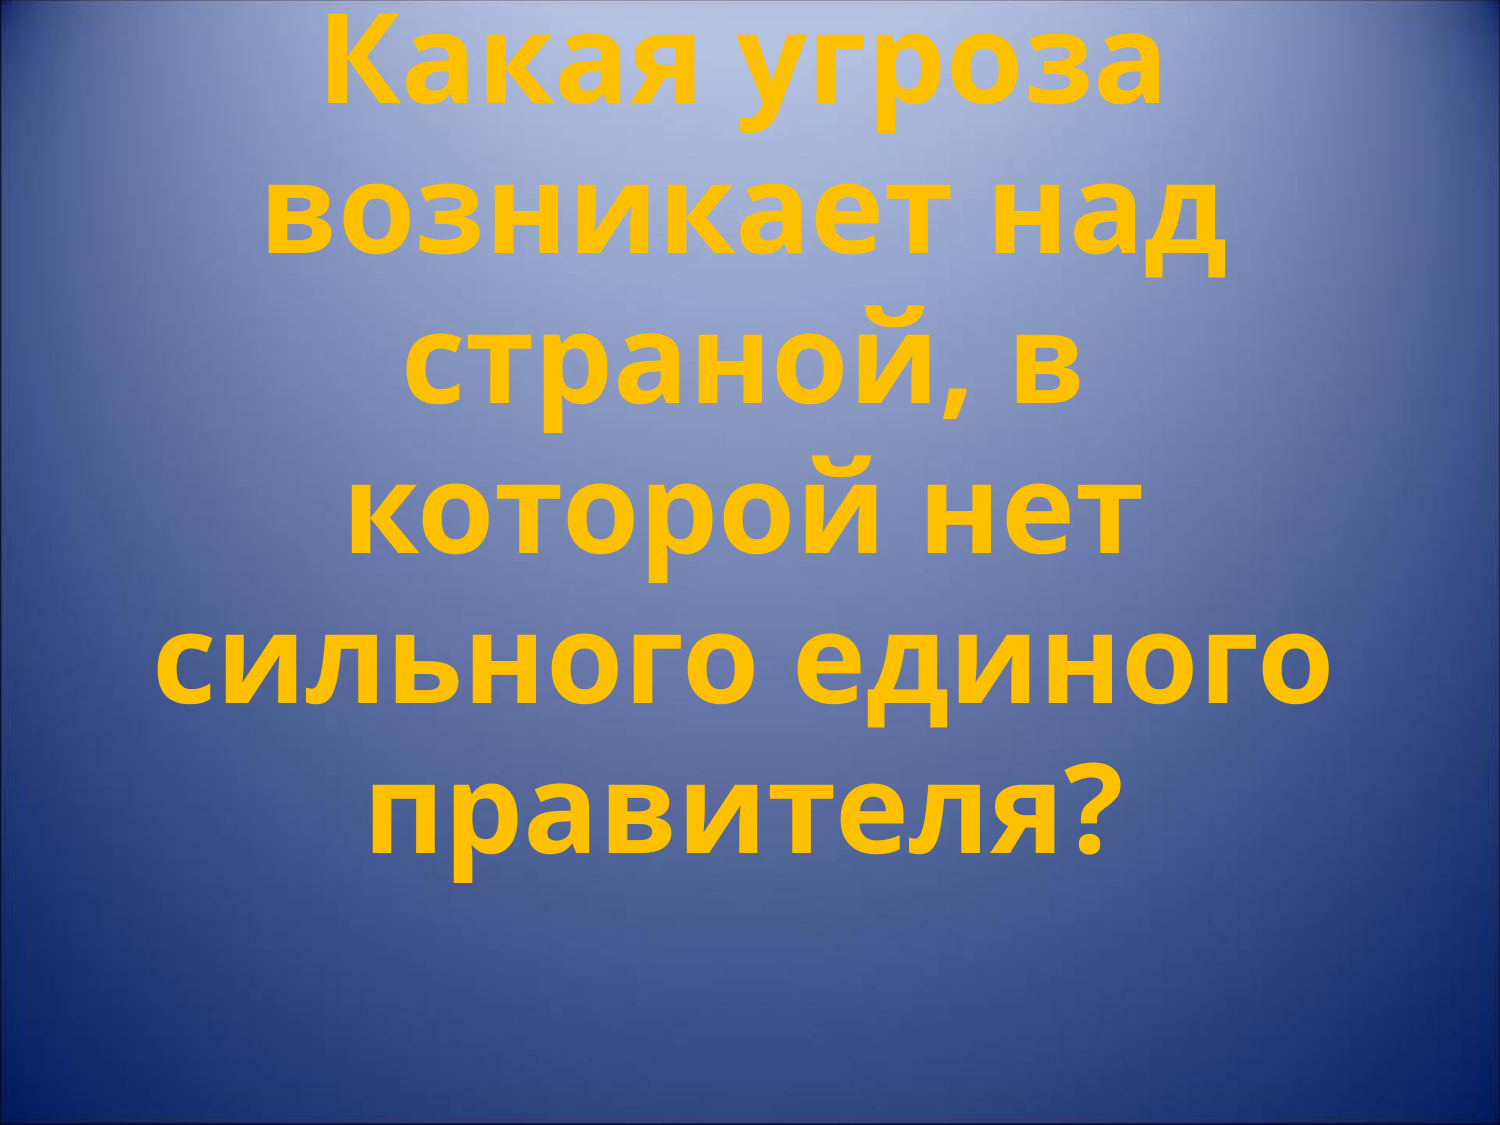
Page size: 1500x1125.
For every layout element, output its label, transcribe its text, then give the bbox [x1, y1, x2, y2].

picture [0, 0, 1500, 1125]
text_box Какая угроза возникает над страной, в которой нет сильного единого правителя? [112, 196, 1376, 662]
